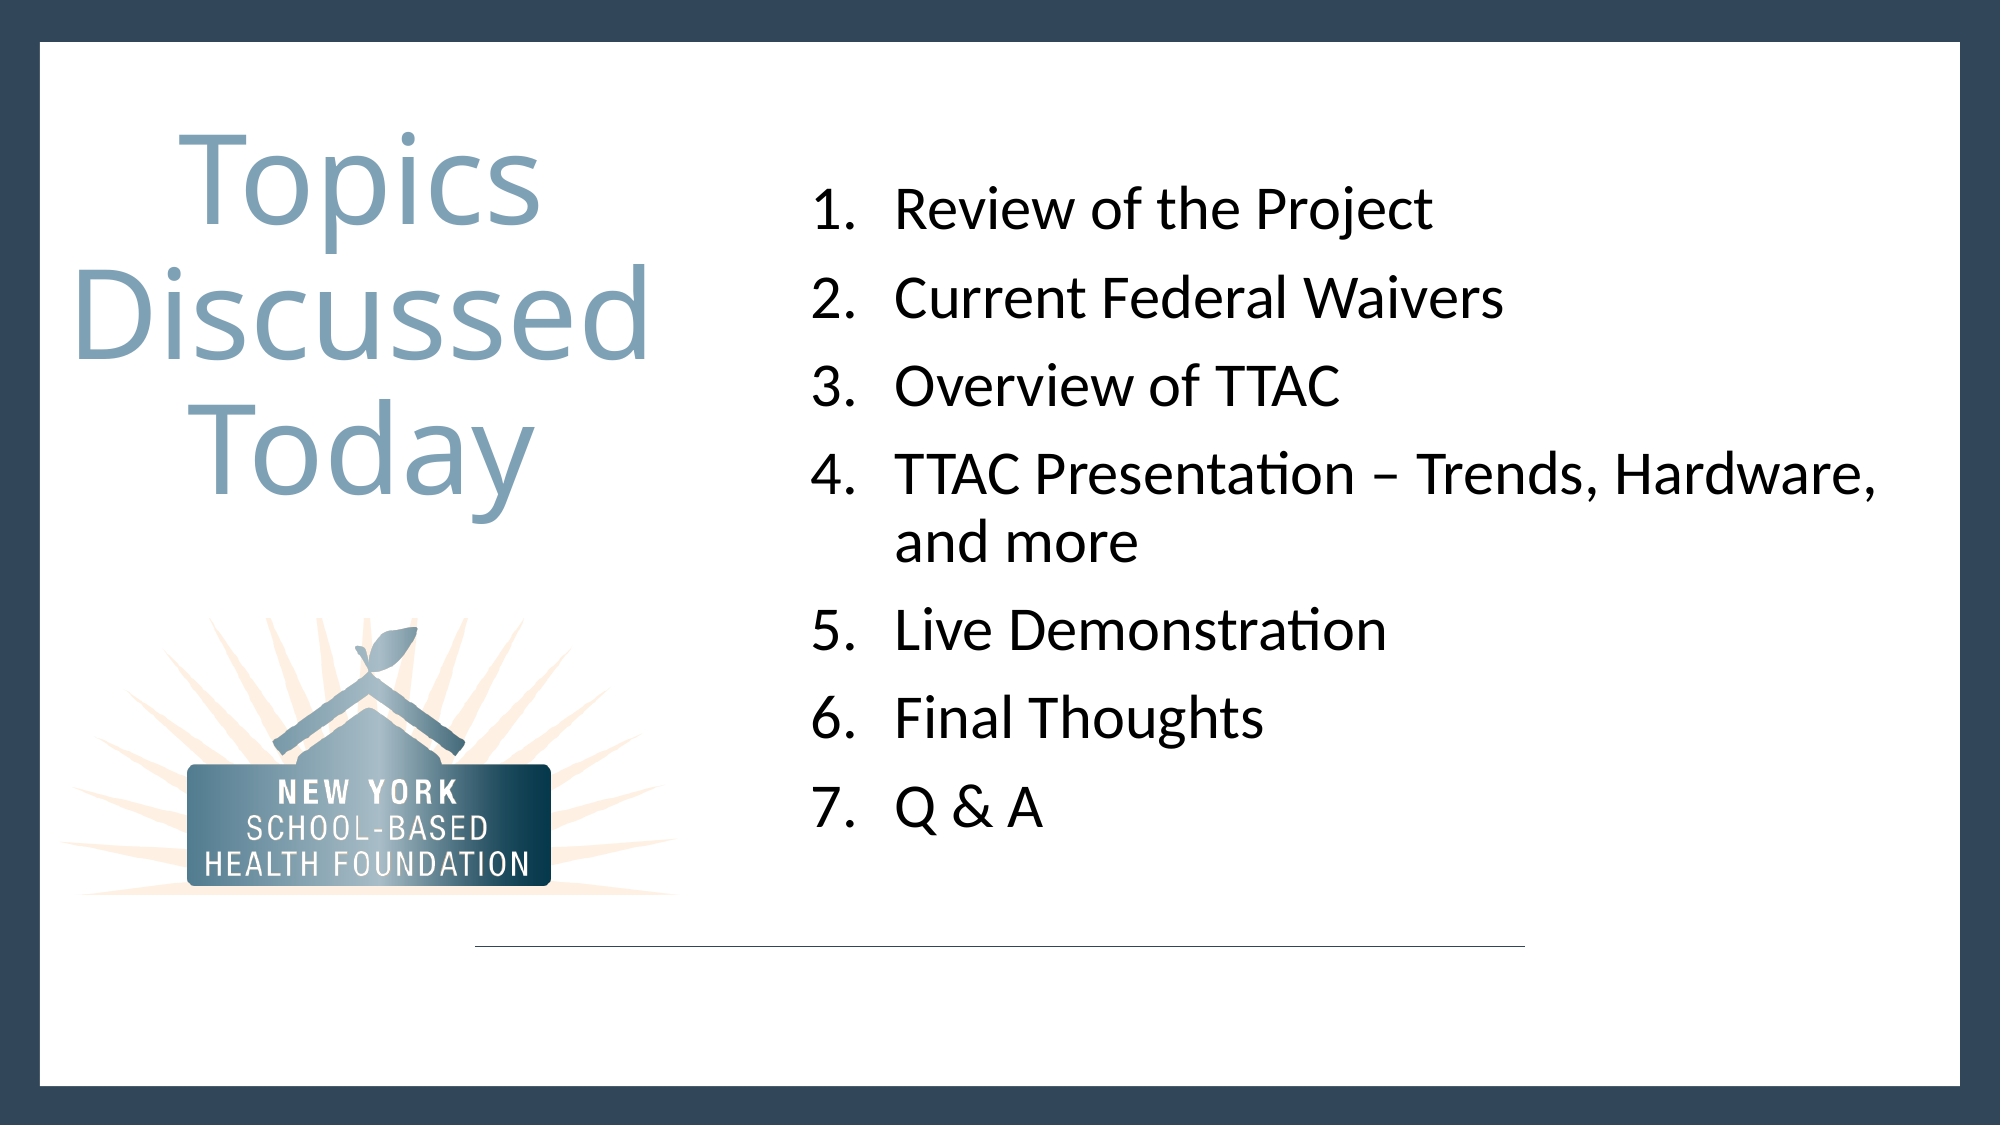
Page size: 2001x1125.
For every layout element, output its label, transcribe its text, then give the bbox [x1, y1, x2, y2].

text_box [0, 0, 2000, 1125]
title Topics Discussed Today [39, 131, 683, 530]
picture [0, 618, 738, 896]
text_box Review of the Project Current Federal Waivers Overview of TTAC TTAC Presentation – Trends, Hardware, and more Live Demonstration Final Thoughts Q & A [795, 168, 1957, 926]
text_box [39, 41, 1961, 1087]
